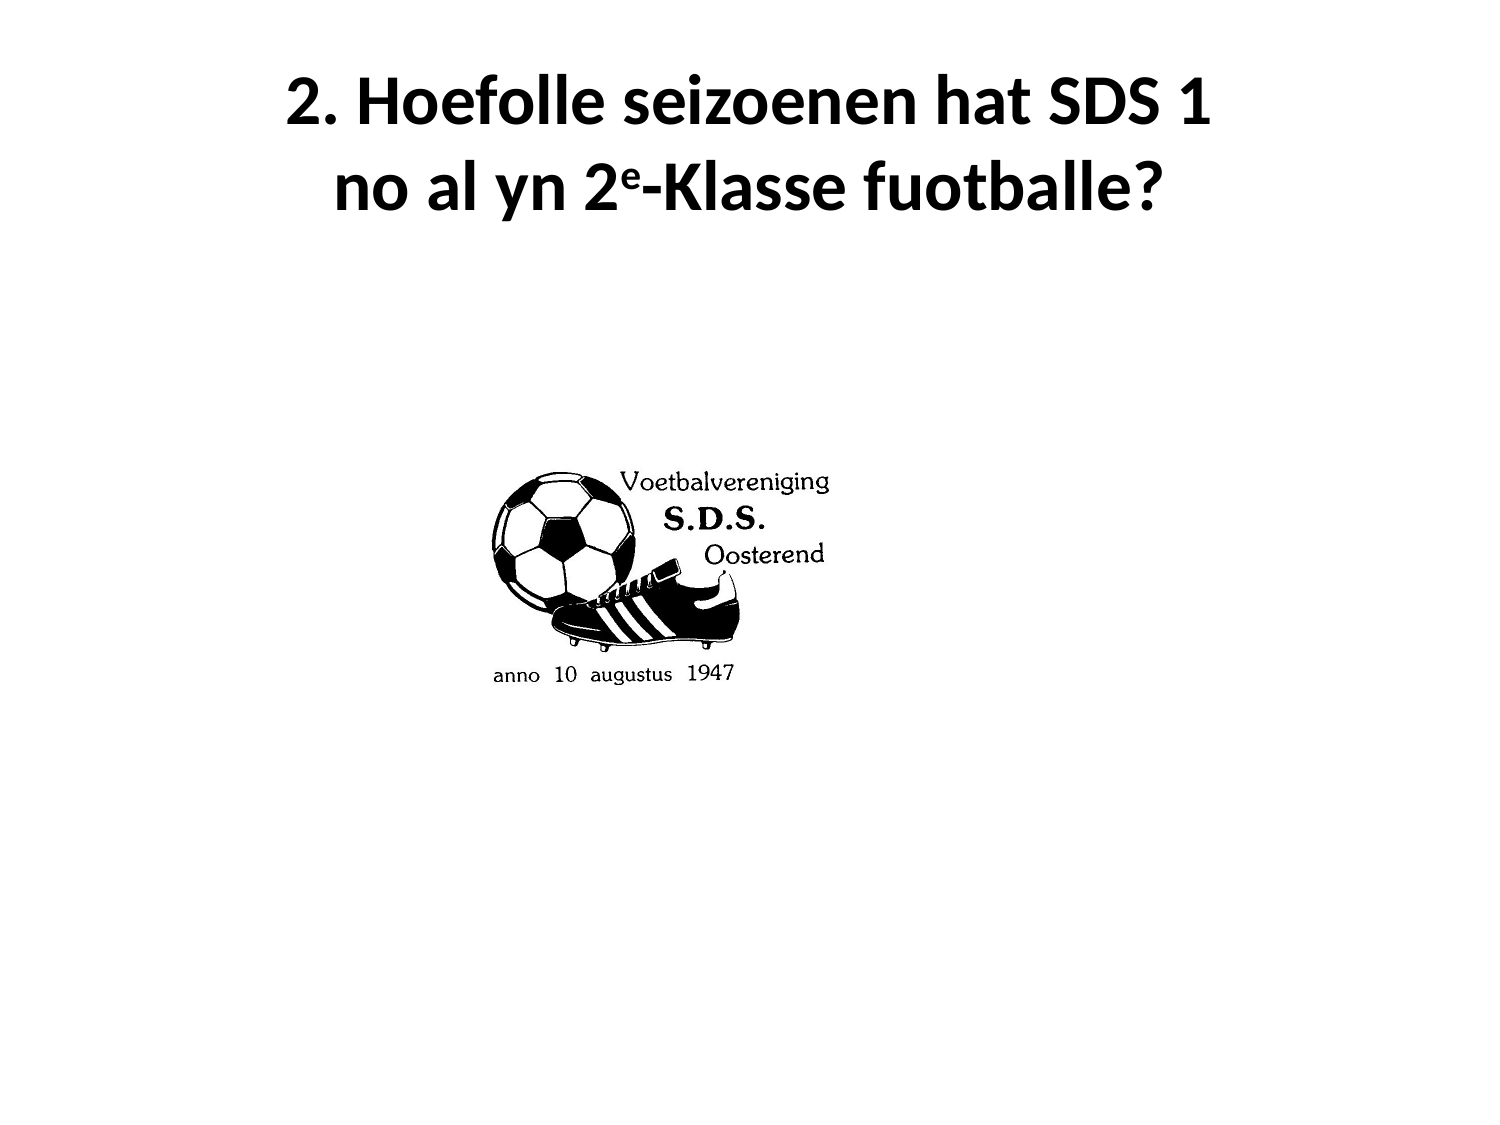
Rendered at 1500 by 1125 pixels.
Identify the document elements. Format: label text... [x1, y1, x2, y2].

title 2. Hoefolle seizoenen hat SDS 1 no al yn 2e-Klasse fuotballe? [75, 45, 1425, 233]
picture [466, 408, 880, 688]
